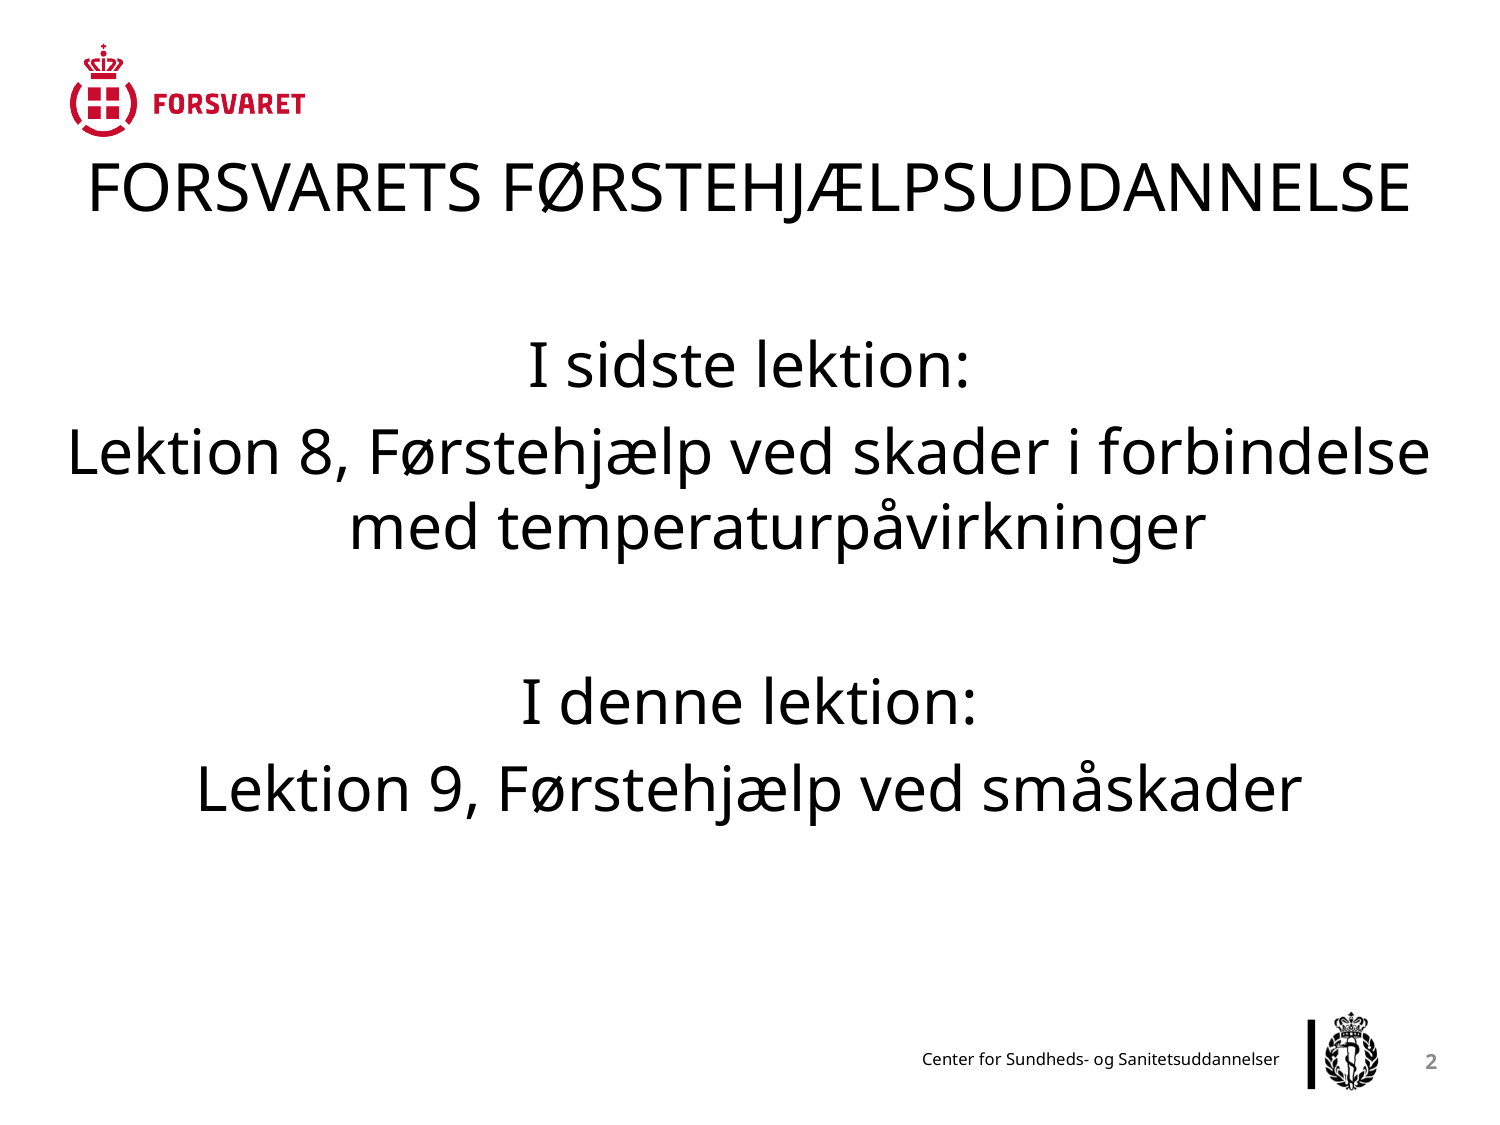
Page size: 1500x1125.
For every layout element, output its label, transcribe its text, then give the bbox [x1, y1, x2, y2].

picture [1318, 1083, 1381, 1093]
picture [3, 26, 372, 161]
text_box FORSVARETS FØRSTEHJÆLPSUDDANNELSE I sidste lektion: Lektion 8, Førstehjælp ved skader i forbindelse med temperaturpåvirkninger I denne lektion: Lektion 9, Førstehjælp ved småskader [17, 137, 1483, 1083]
